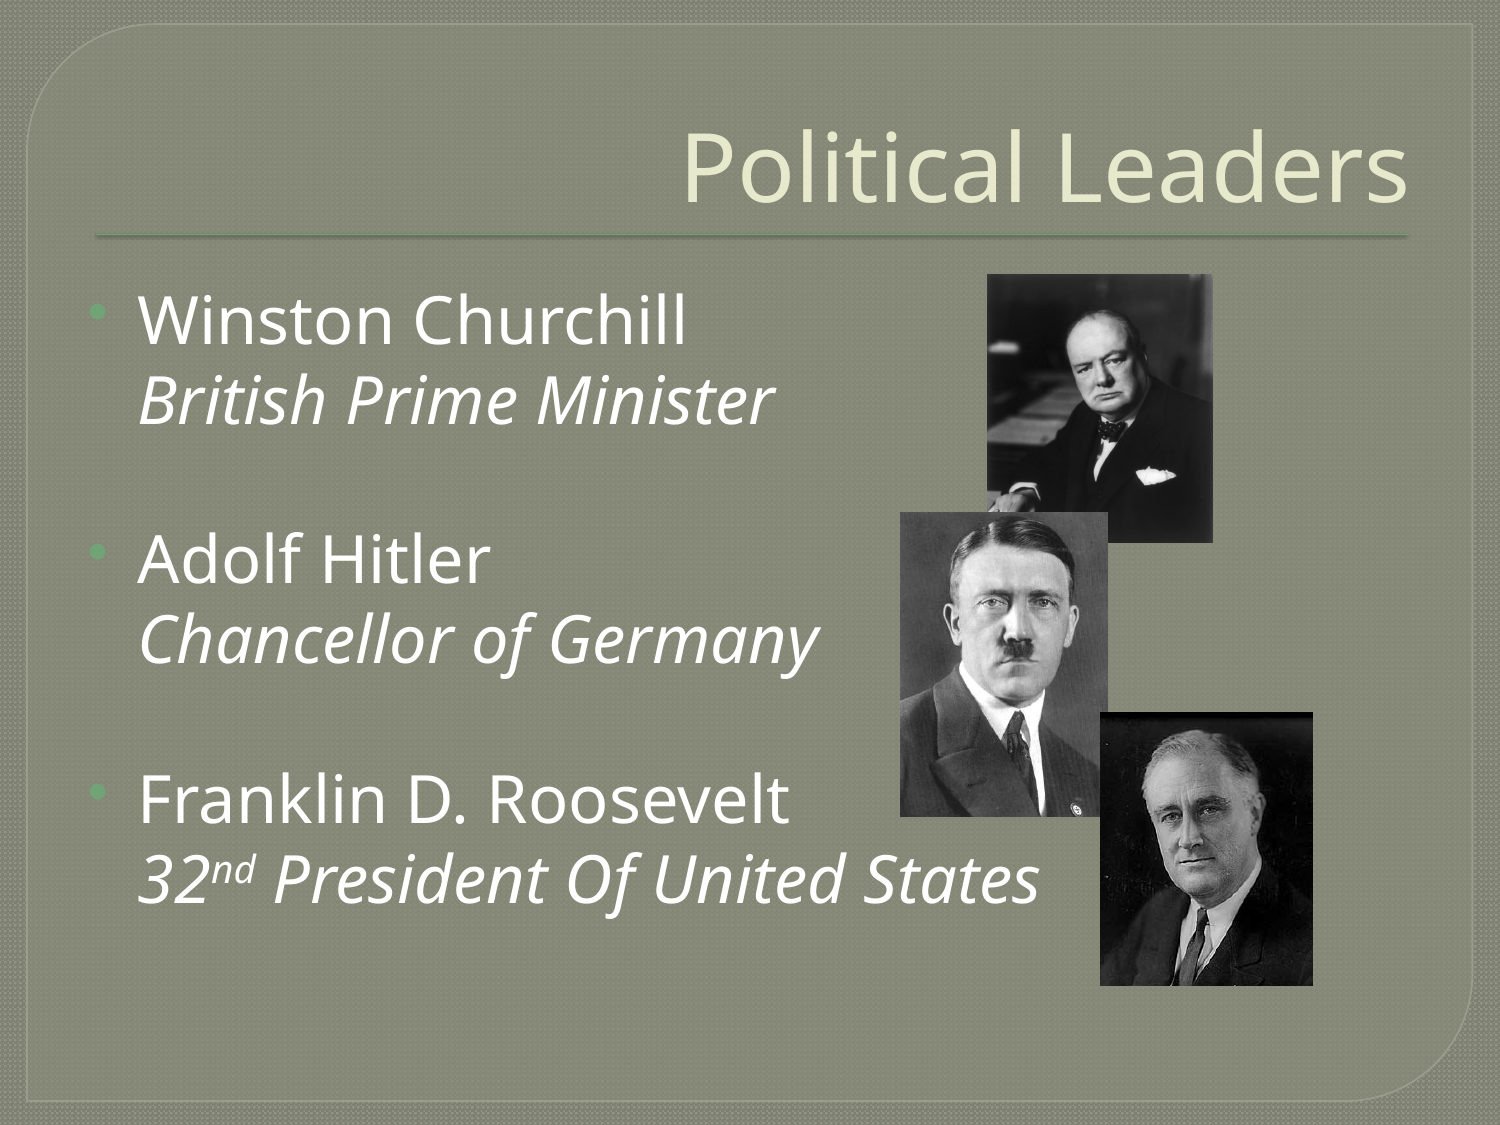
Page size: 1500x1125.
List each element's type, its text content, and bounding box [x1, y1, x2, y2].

picture [899, 274, 1313, 986]
title Political Leaders [75, 41, 1425, 230]
list Winston Churchill British Prime Minister Adolf Hitler Chancellor of Germany Franklin D. Roosevelt 32nd President Of United States [75, 270, 1425, 1013]
